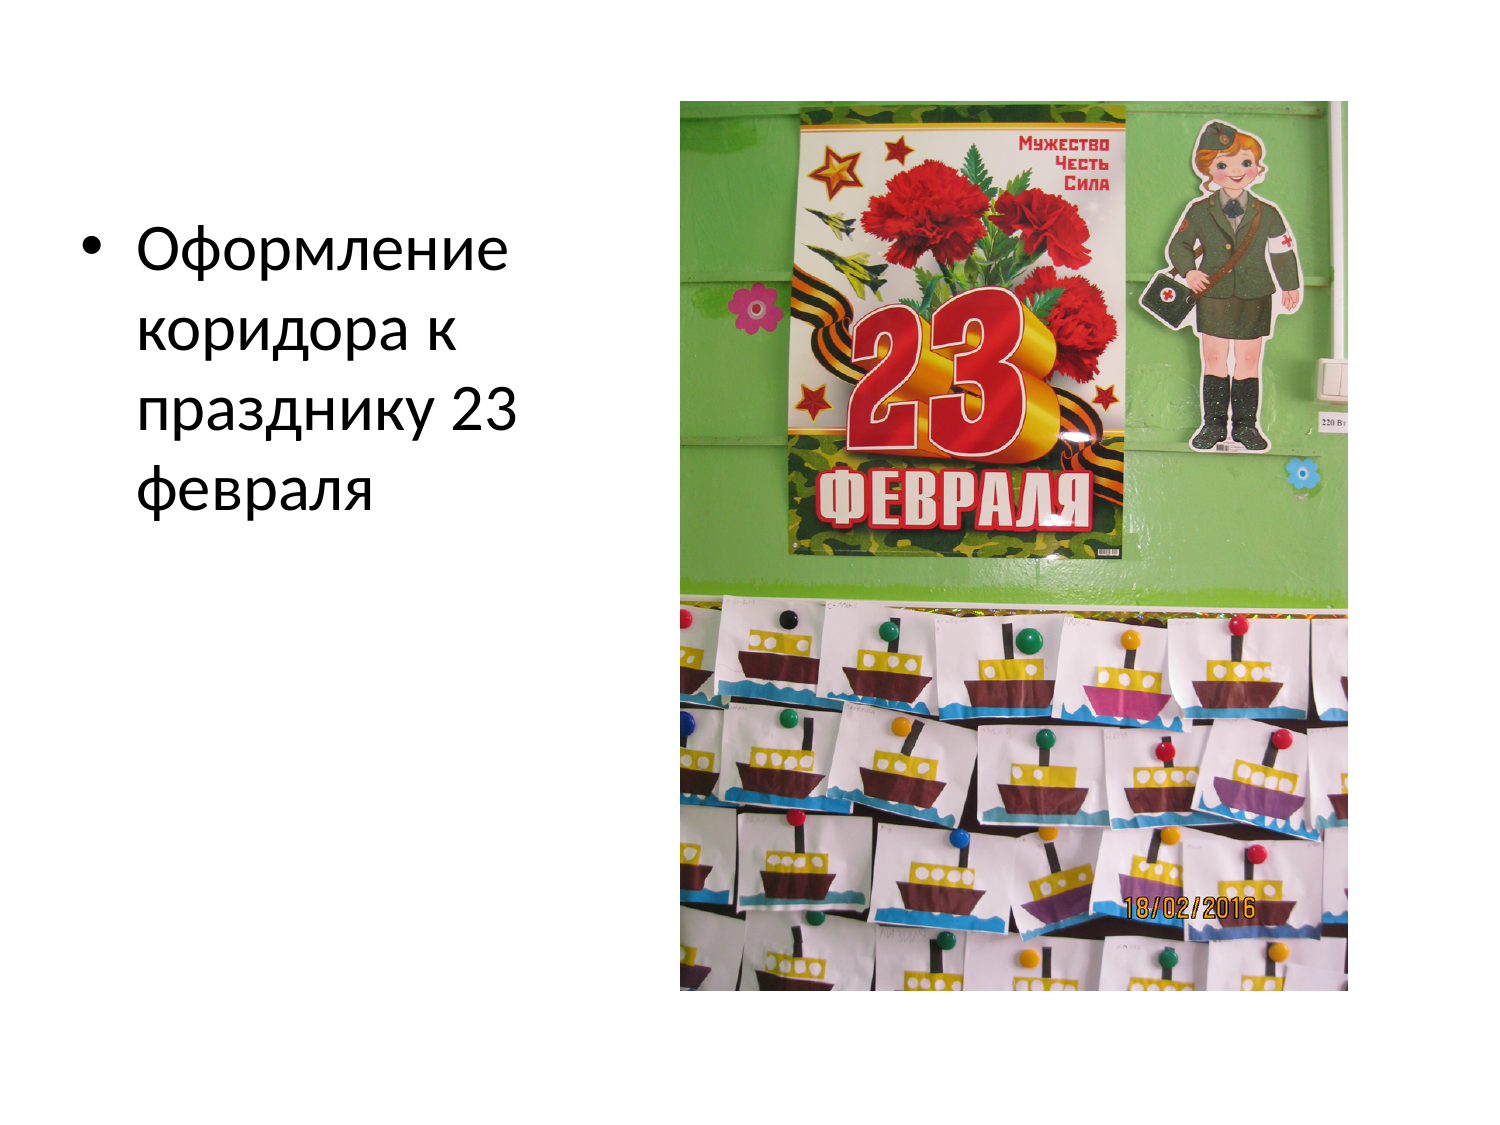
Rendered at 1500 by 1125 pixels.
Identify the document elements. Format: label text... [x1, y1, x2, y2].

picture [680, 101, 1348, 991]
list Оформление коридора к празднику 23 февраля [64, 196, 622, 939]
